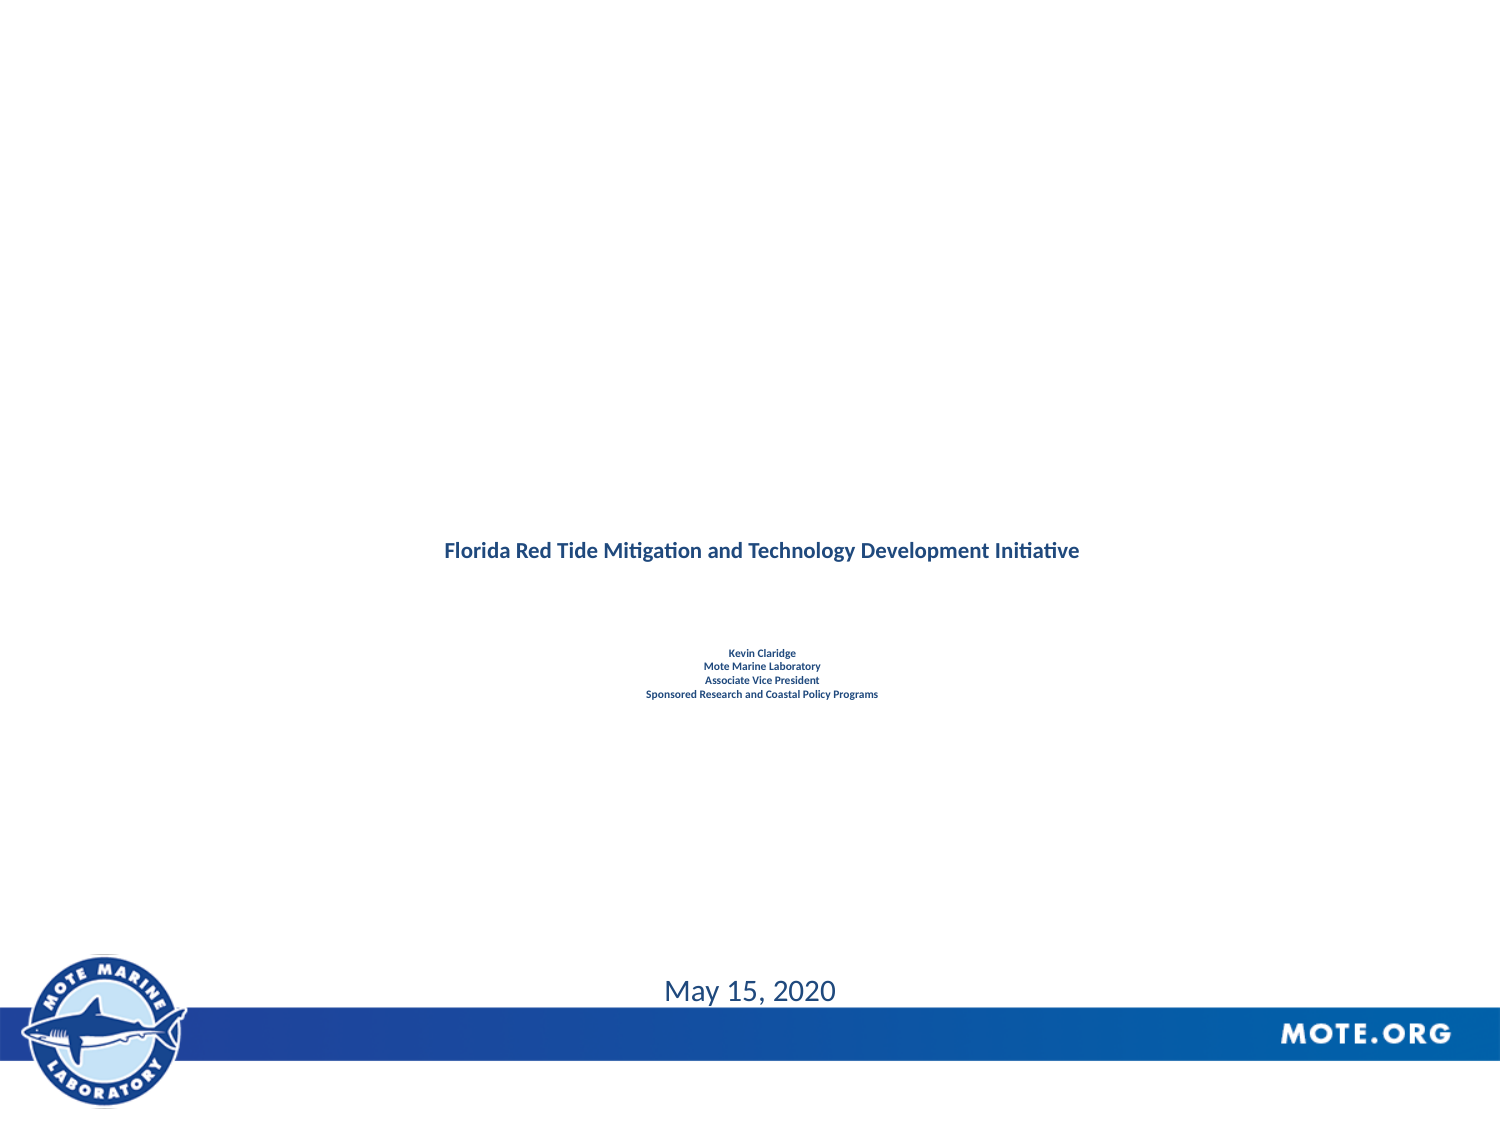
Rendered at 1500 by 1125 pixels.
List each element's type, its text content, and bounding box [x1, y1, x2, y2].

picture [0, 925, 1500, 1125]
title Florida Red Tide Mitigation and Technology Development Initiative Kevin Claridge Mote Marine Laboratory Associate Vice President Sponsored Research and Coastal Policy Programs [125, 525, 1400, 767]
